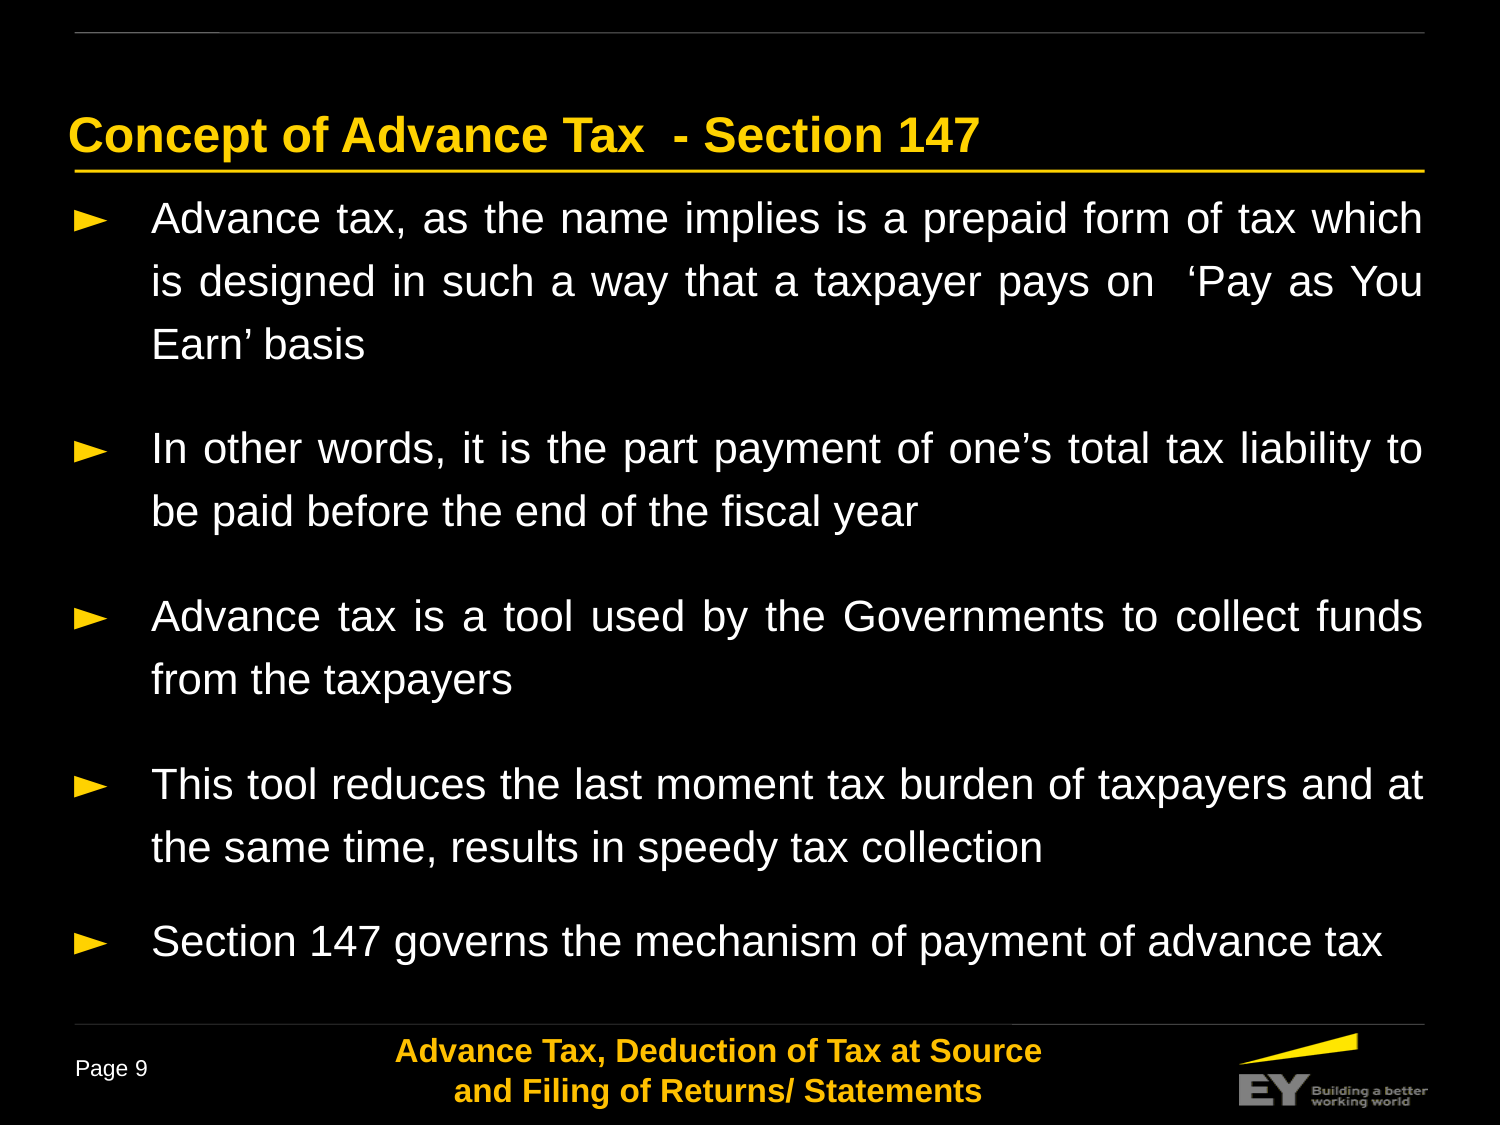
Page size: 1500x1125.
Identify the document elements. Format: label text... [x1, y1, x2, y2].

list Advance tax, as the name implies is a prepaid form of tax which is designed in such a way that a taxpayer pays on ‘Pay as You Earn’ basis In other words, it is the part payment of one’s total tax liability to be paid before the end of the fiscal year Advance tax is a tool used by the Governments to collect funds from the taxpayers This tool reduces the last moment tax burden of taxpayers and at the same time, results in speedy tax collection Section 147 governs the mechanism of payment of advance tax [73, 180, 1426, 1002]
title Concept of Advance Tax - Section 147 [67, 105, 1456, 180]
picture [1239, 1033, 1428, 1108]
